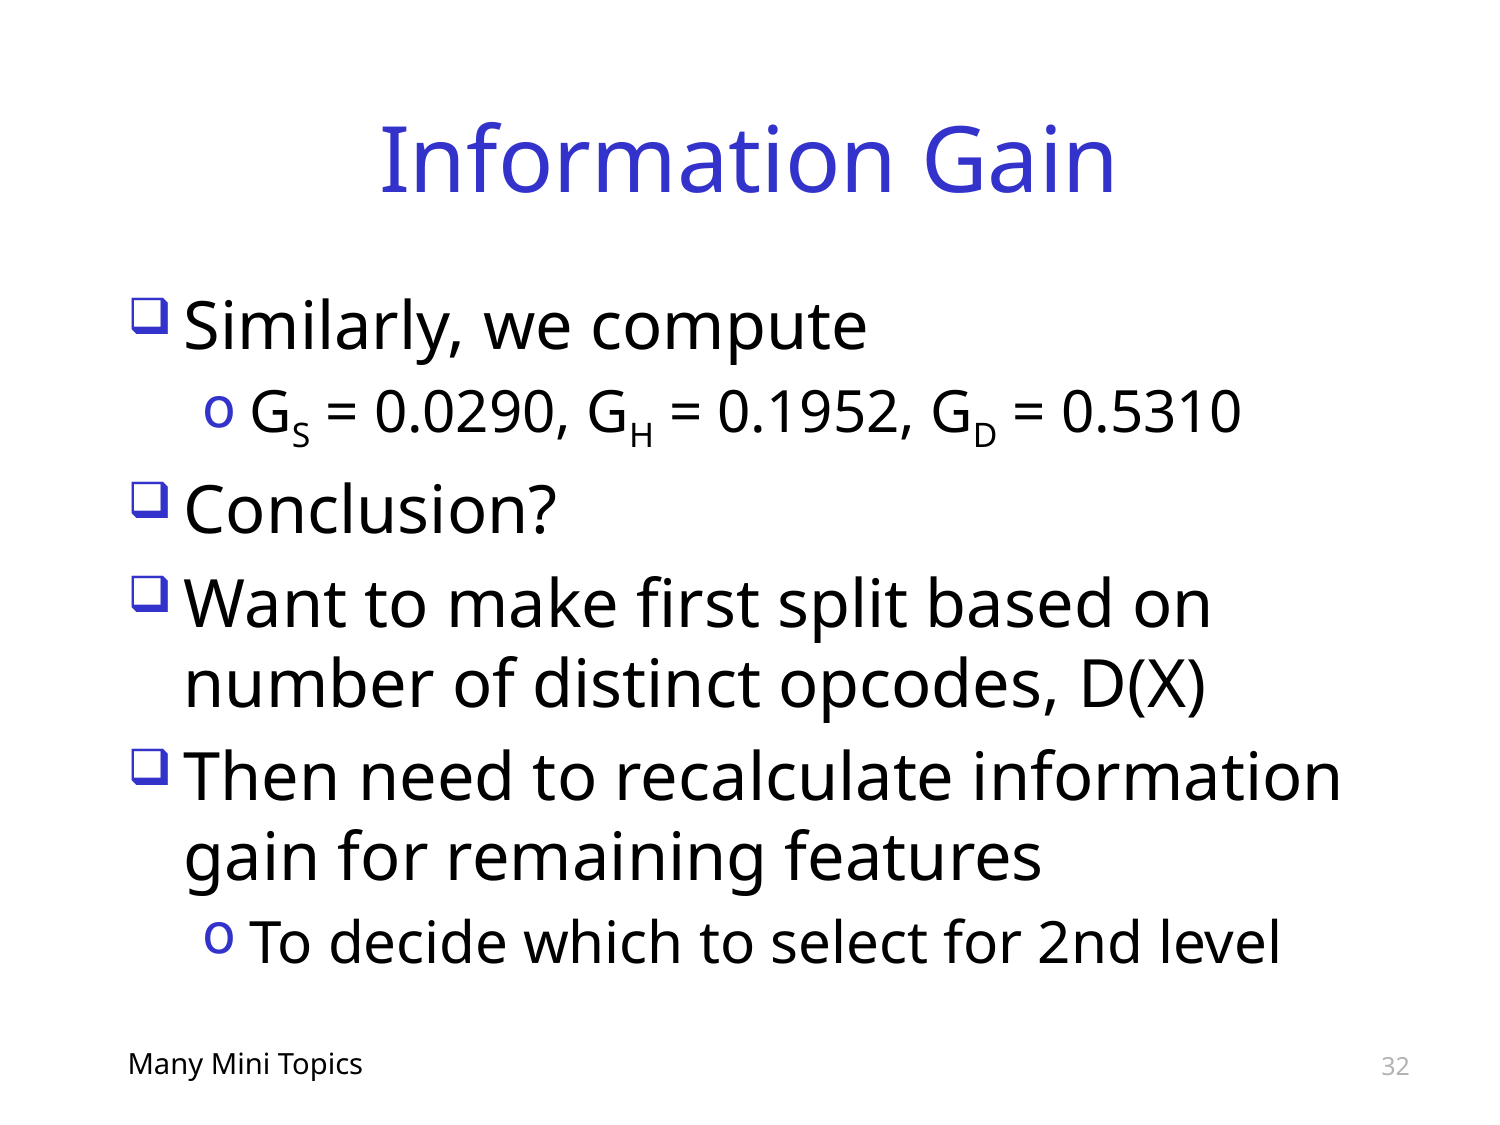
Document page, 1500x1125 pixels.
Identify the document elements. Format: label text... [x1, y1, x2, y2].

slide_number 32 [1074, 1037, 1425, 1098]
footer Many Mini Topics [112, 1037, 776, 1101]
title Information Gain [112, 62, 1388, 251]
list Similarly, we compute GS = 0.0290, GH = 0.1952, GD = 0.5310 Conclusion? Want to make first split based on number of distinct opcodes, D(X) Then need to recalculate information gain for remaining features To decide which to select for 2nd level [112, 274, 1426, 988]
